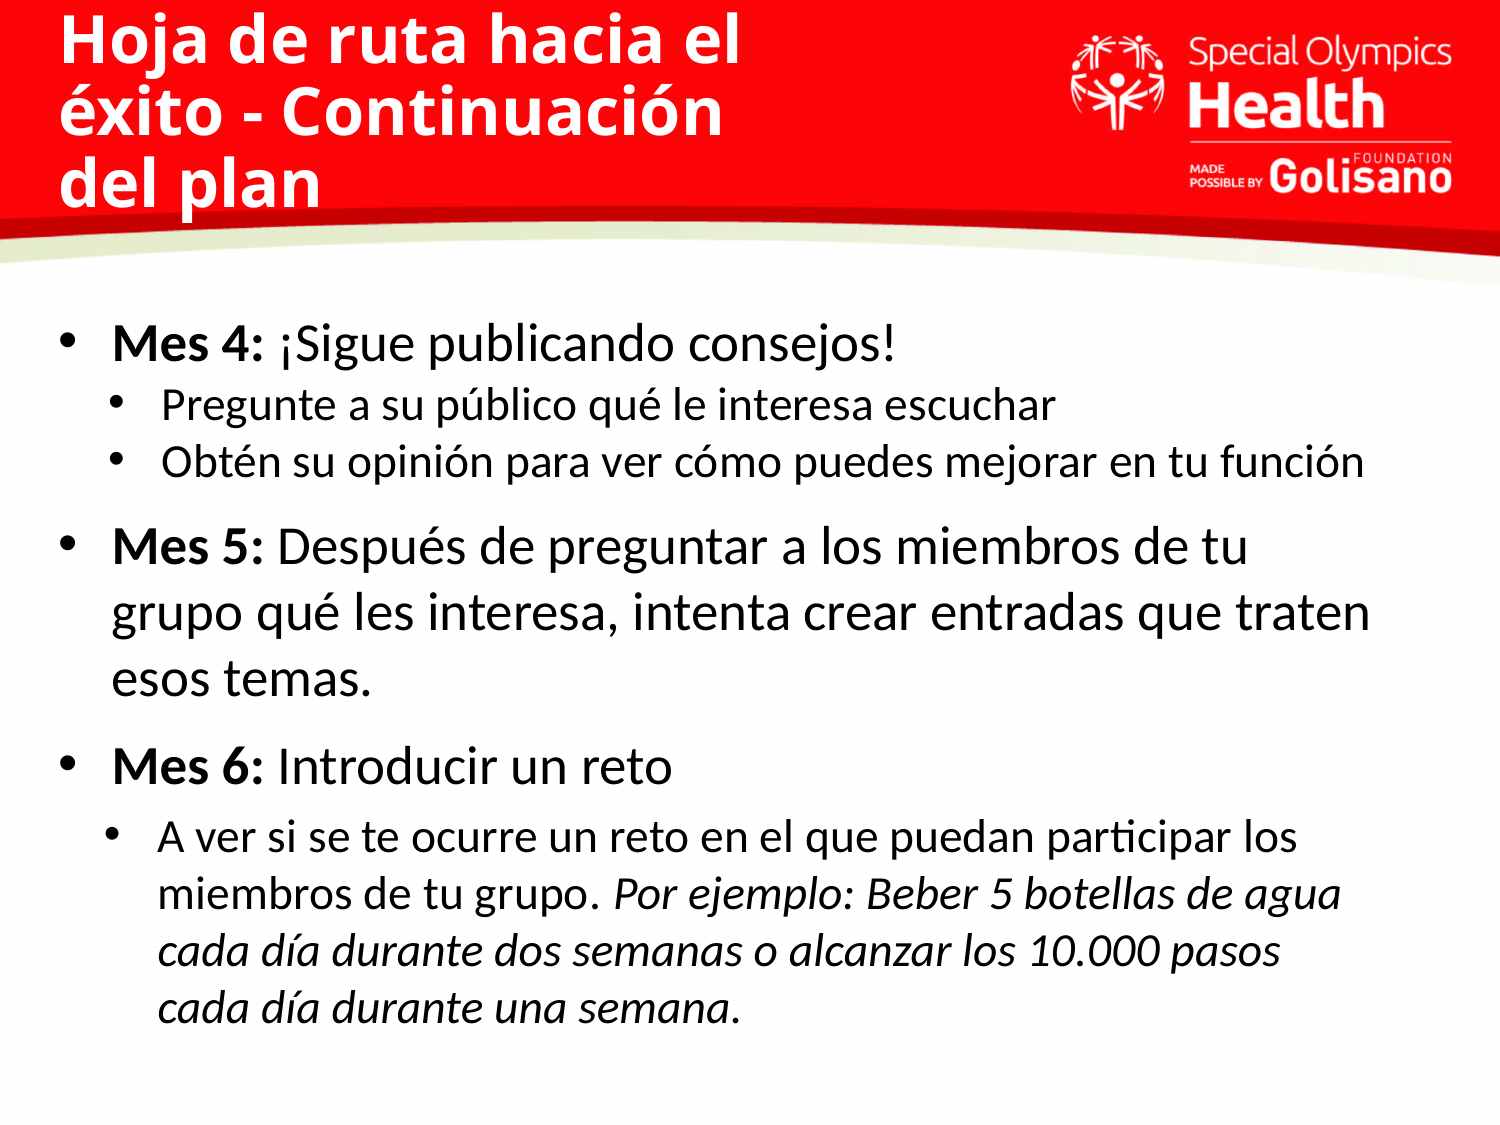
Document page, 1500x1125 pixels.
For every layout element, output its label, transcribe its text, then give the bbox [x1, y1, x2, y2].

picture [0, 0, 1500, 1125]
title Hoja de ruta hacia el éxito - Continuación del plan [43, 65, 858, 162]
list Mes 4: ¡Sigue publicando consejos! Pregunte a su público qué le interesa escuchar Obtén su opinión para ver cómo puedes mejorar en tu función Mes 5: Después de preguntar a los miembros de tu grupo qué les interesa, intenta crear entradas que traten esos temas. Mes 6: Introducir un reto A ver si se te ocurre un reto en el que puedan participar los miembros de tu grupo. Por ejemplo: Beber 5 botellas de agua cada día durante dos semanas o alcanzar los 10.000 pasos cada día durante una semana. [43, 299, 1397, 1060]
